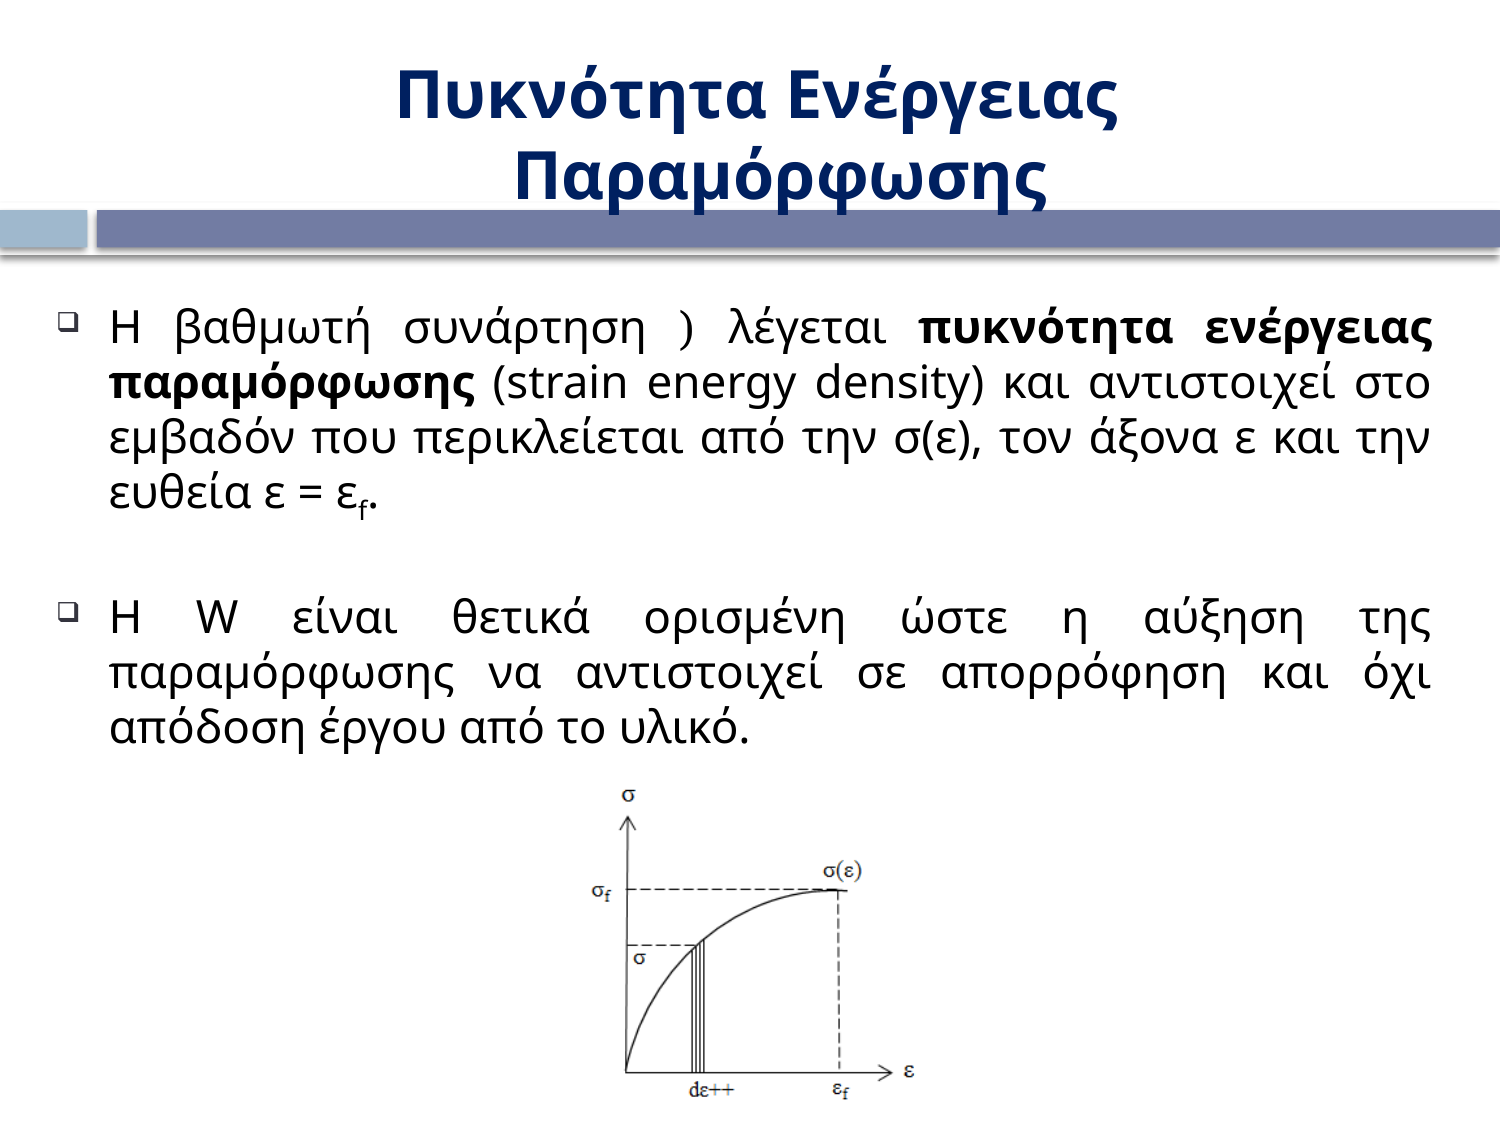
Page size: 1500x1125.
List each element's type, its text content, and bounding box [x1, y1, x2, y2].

picture [585, 777, 928, 1107]
text_box Πυκνότητα Ενέργειας Παραμόρφωσης [118, 44, 1394, 220]
